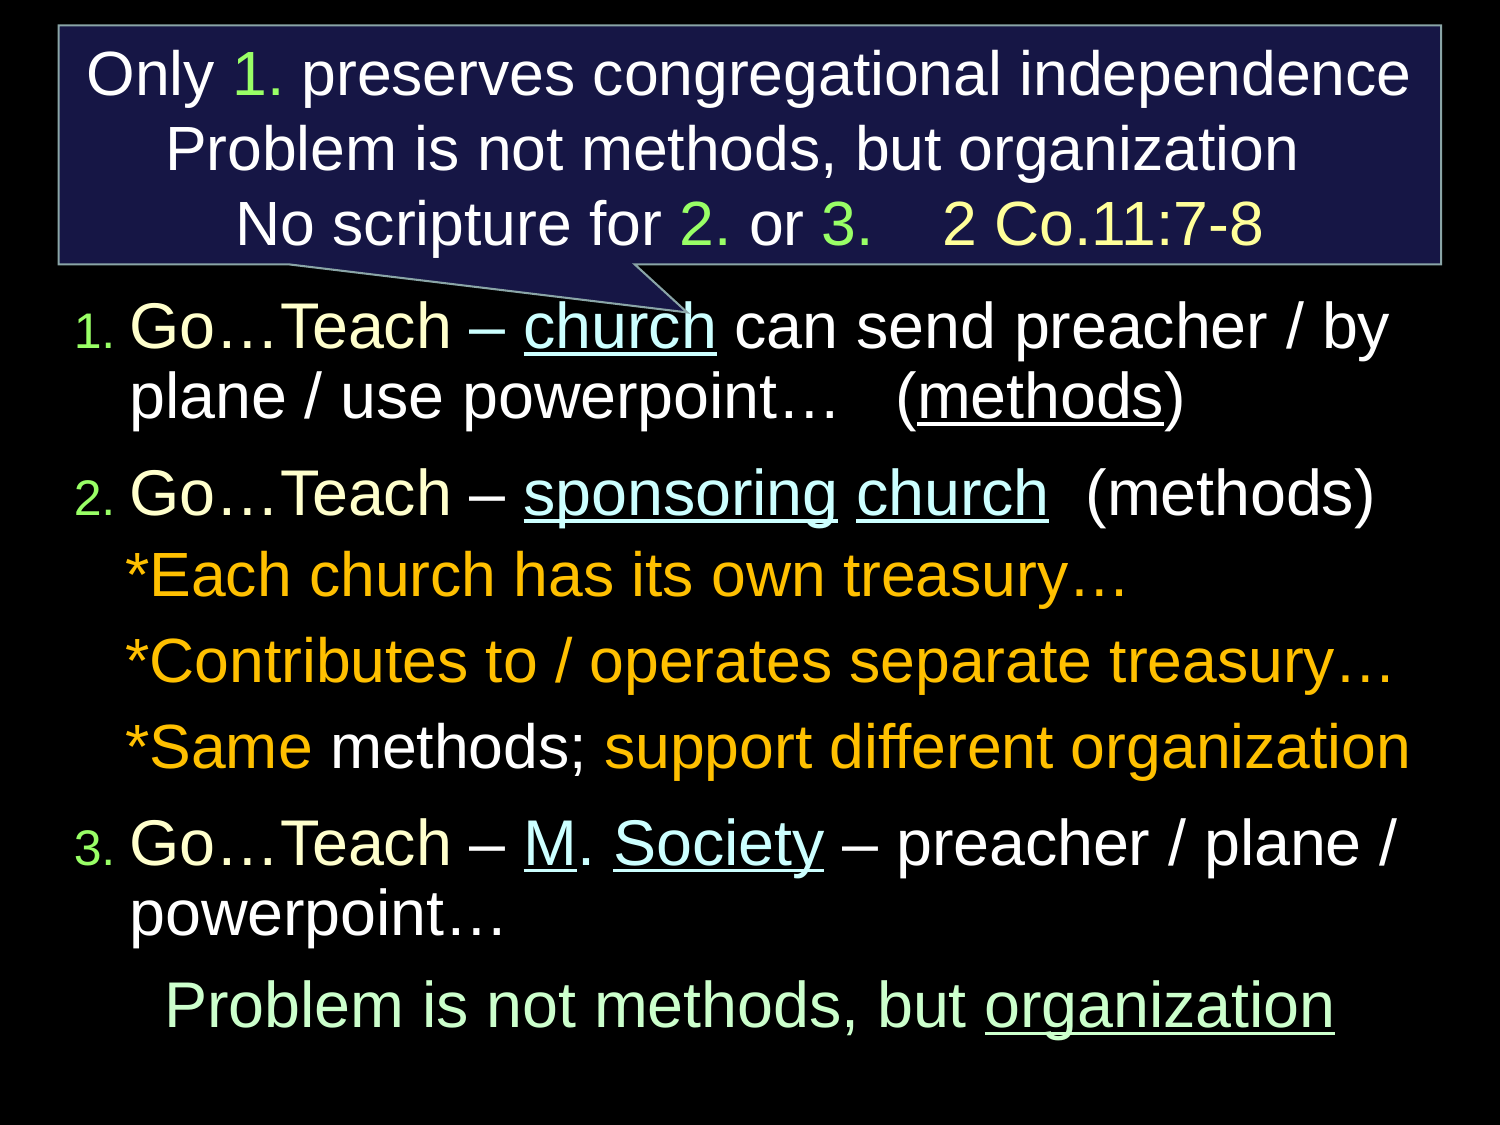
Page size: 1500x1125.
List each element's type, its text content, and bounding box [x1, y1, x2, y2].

list Some opposed Missionary society A. Campbell answered: ‘You are objecting to our method.’ 1. Go…Teach – church can send preacher / by plane / use powerpoint… (methods) 2. Go…Teach – sponsoring church (methods) *Each church has its own treasury… *Contributes to / operates separate treasury… *Same methods; support different organization 3. Go…Teach – M. Society – preacher / plane / powerpoint… Problem is not methods, but organization [58, 266, 1442, 1075]
text_box Only 1. preserves congregational independence Problem is not methods, but organization No scripture for 2. or 3. 2 Co.11:7-8 [57, 24, 1443, 314]
